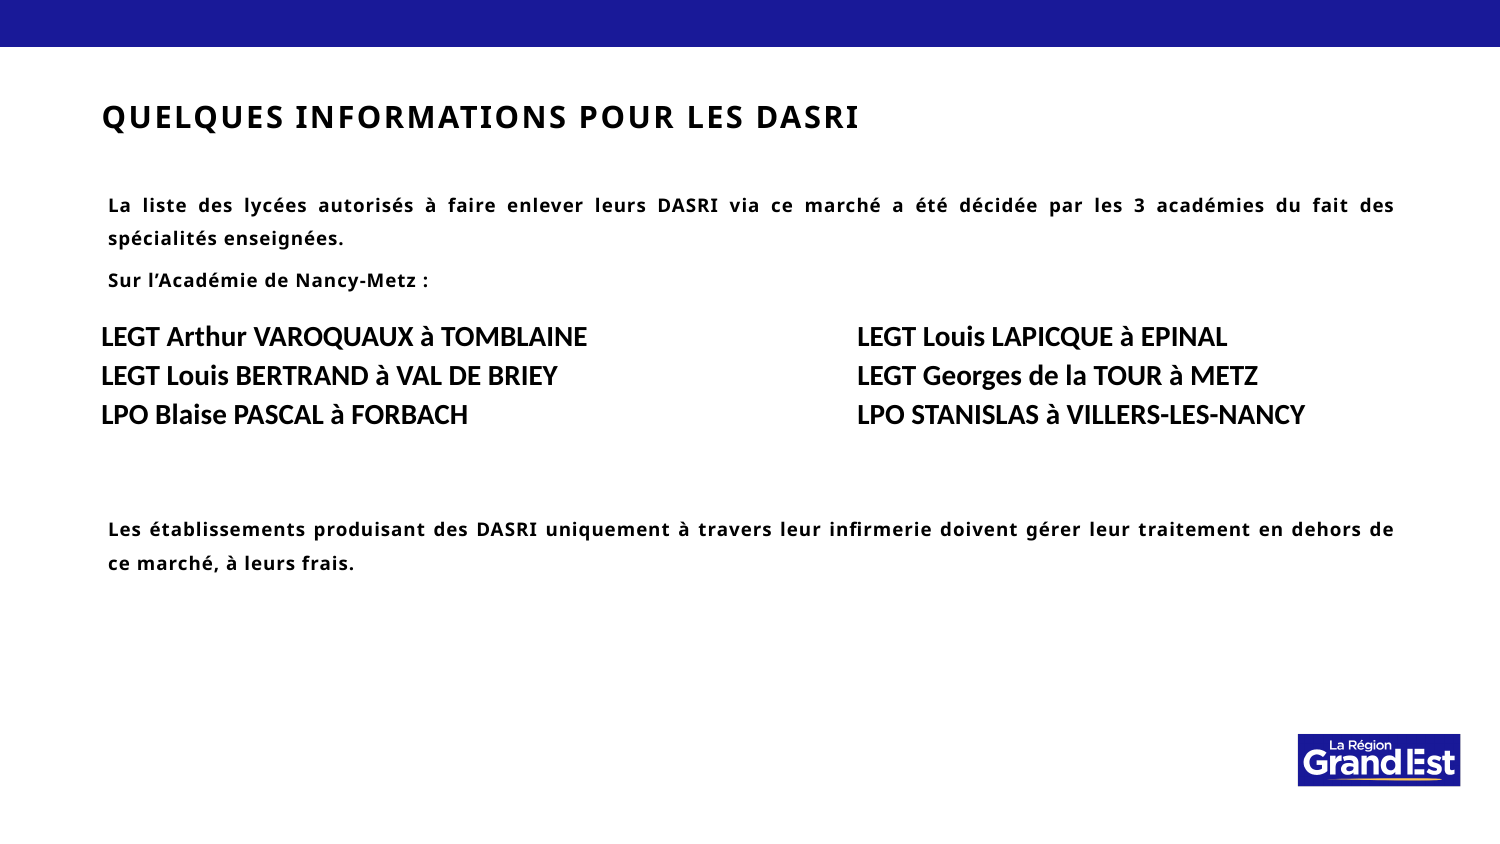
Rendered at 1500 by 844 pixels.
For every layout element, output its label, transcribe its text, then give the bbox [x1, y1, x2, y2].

table_header LEGT Arthur VAROQUAUX à TOMBLAINE [96, 321, 852, 361]
table_cell LEGT Louis BERTRAND à VAL DE BRIEY [96, 361, 852, 400]
table_cell LPO STANISLAS à VILLERS-LES-NANCY [852, 400, 1449, 439]
table_cell LEGT Georges de la TOUR à METZ [852, 361, 1449, 400]
list Quelques informations pour les DASRI [86, 90, 1415, 143]
table_header LEGT Louis LAPICQUE à EPINAL [852, 321, 1449, 361]
picture [1286, 722, 1472, 798]
list La liste des lycées autorisés à faire enlever leurs DASRI via ce marché a été décidée par les 3 académies du fait des spécialités enseignées. Sur l’Académie de Nancy-Metz : Les établissements produisant des DASRI uniquement à travers leur infirmerie doivent gérer leur traitement en dehors de ce marché, à leurs frais. [68, 174, 1410, 794]
table_cell LPO Blaise PASCAL à FORBACH [96, 400, 852, 439]
